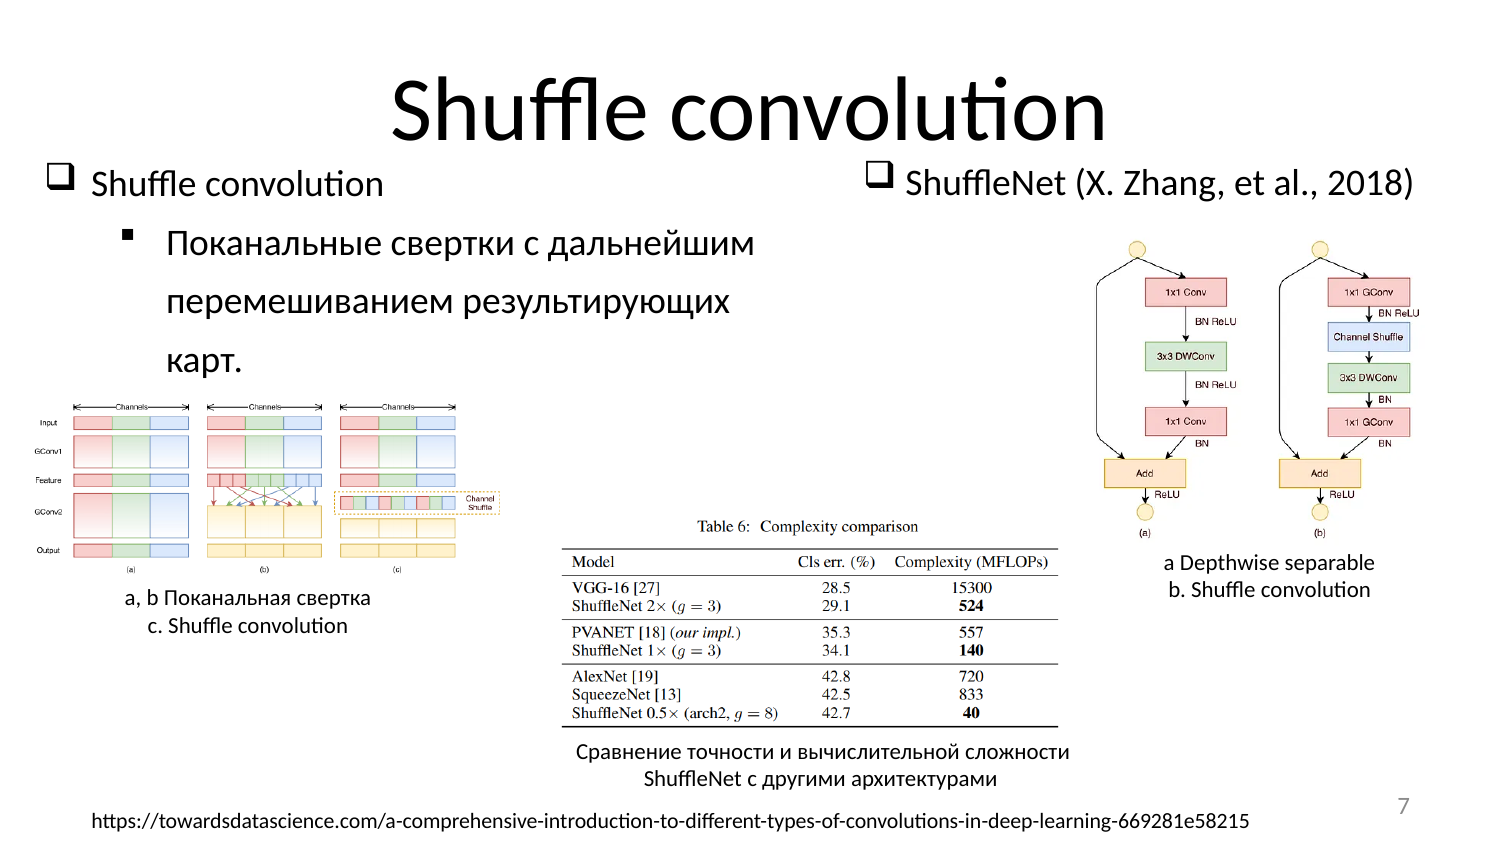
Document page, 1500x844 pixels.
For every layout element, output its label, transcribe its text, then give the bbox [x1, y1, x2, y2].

text_box Shuffle convolution Поканальные свертки с дальнейшим перемешиванием результирующих карт. [29, 138, 786, 387]
text_box ShuffleNet (X. Zhang, et al., 2018) [848, 150, 1430, 210]
text_box Сравнение точности и вычислительной сложности ShuffleNet с другими архитектурами [513, 728, 1128, 799]
slide_number 7 [1128, 782, 1425, 827]
title Shuffle convolution [75, 33, 1425, 175]
text_box https://towardsdatascience.com/a-comprehensive-introduction-to-different-types-of-convolutions-in-deep-learning-669281e58215 [76, 799, 1306, 841]
text_box a, b Поканальная свертка c. Shuffle convolution [41, 585, 455, 646]
picture [548, 220, 1430, 757]
picture [29, 397, 504, 576]
text_box a Depthwise separable b. Shuffle convolution [1092, 539, 1447, 610]
